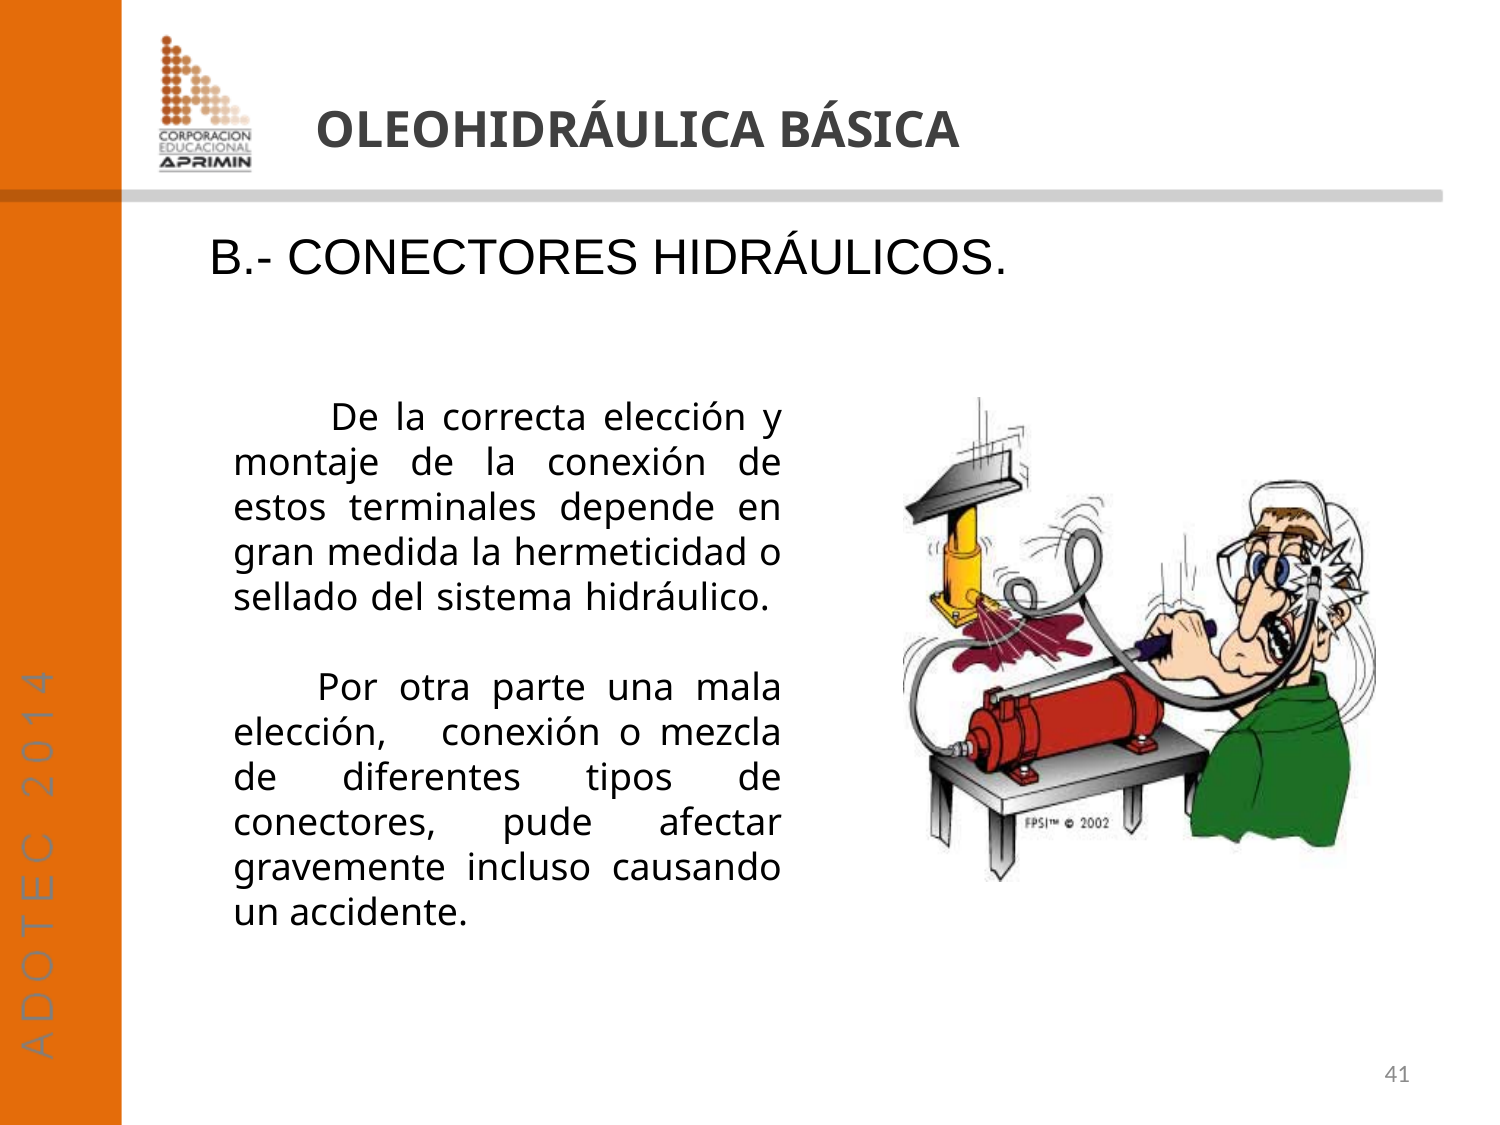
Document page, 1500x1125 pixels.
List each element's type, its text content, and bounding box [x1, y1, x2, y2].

text_box De la correcta elección y montaje de la conexión de estos terminales depende en gran medida la hermeticidad o sellado del sistema hidráulico. Por otra parte una mala elección, conexión o mezcla de diferentes tipos de conectores, pude afectar gravemente incluso causando un accidente. [218, 385, 798, 940]
slide_number 41 [1074, 1042, 1425, 1103]
text_box OLEOHIDRÁULICA BÁSICA [301, 89, 1211, 165]
picture [0, 0, 1500, 1125]
text_box B.- CONECTORES HIDRÁULICOS. [194, 208, 1424, 292]
